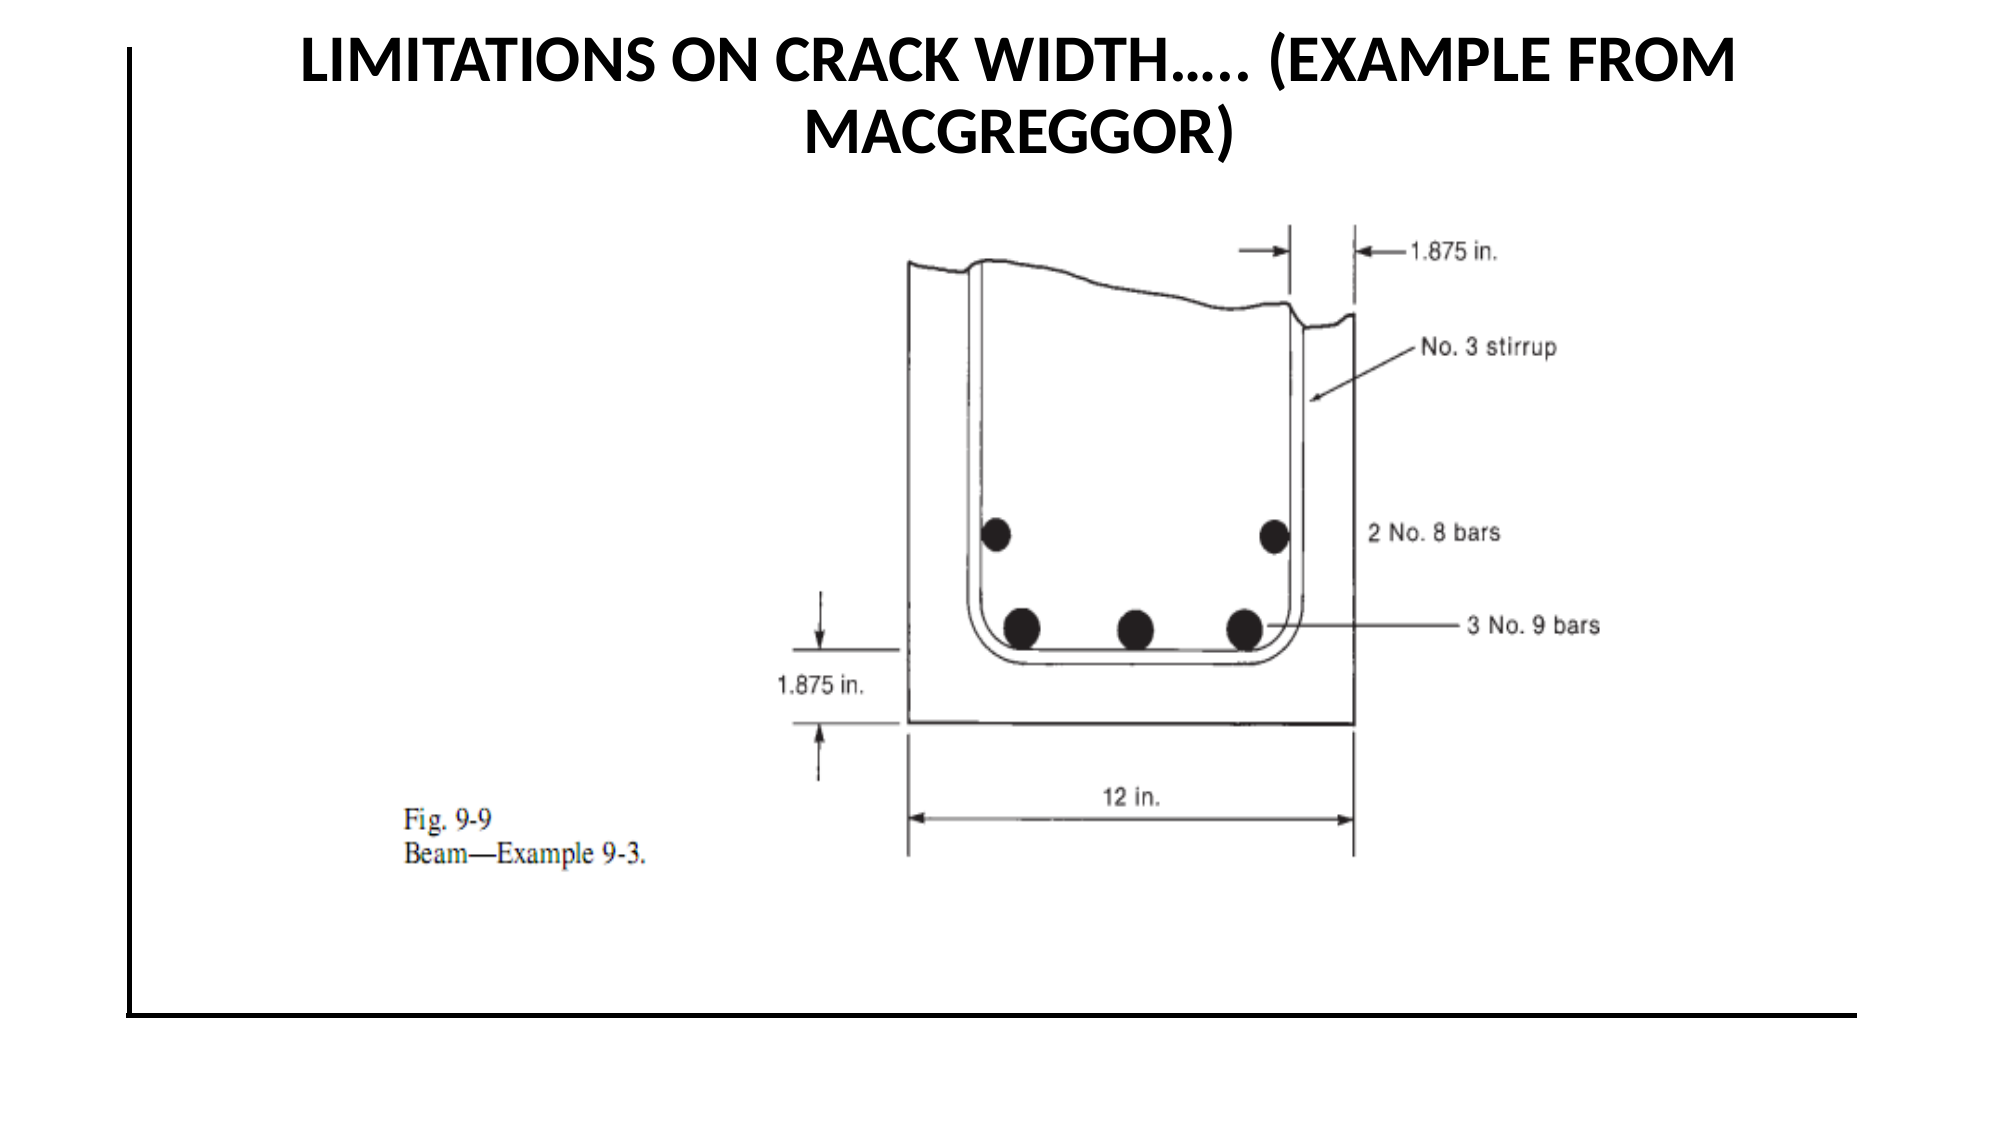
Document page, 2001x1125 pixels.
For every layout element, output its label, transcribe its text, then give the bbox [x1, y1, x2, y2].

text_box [130, 46, 138, 914]
list LIMITATIONS ON CRACK WIDTH….. (EXAMPLE FROM MACGREGGOR) [156, 15, 1883, 984]
picture [365, 217, 1676, 891]
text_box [125, 46, 129, 914]
